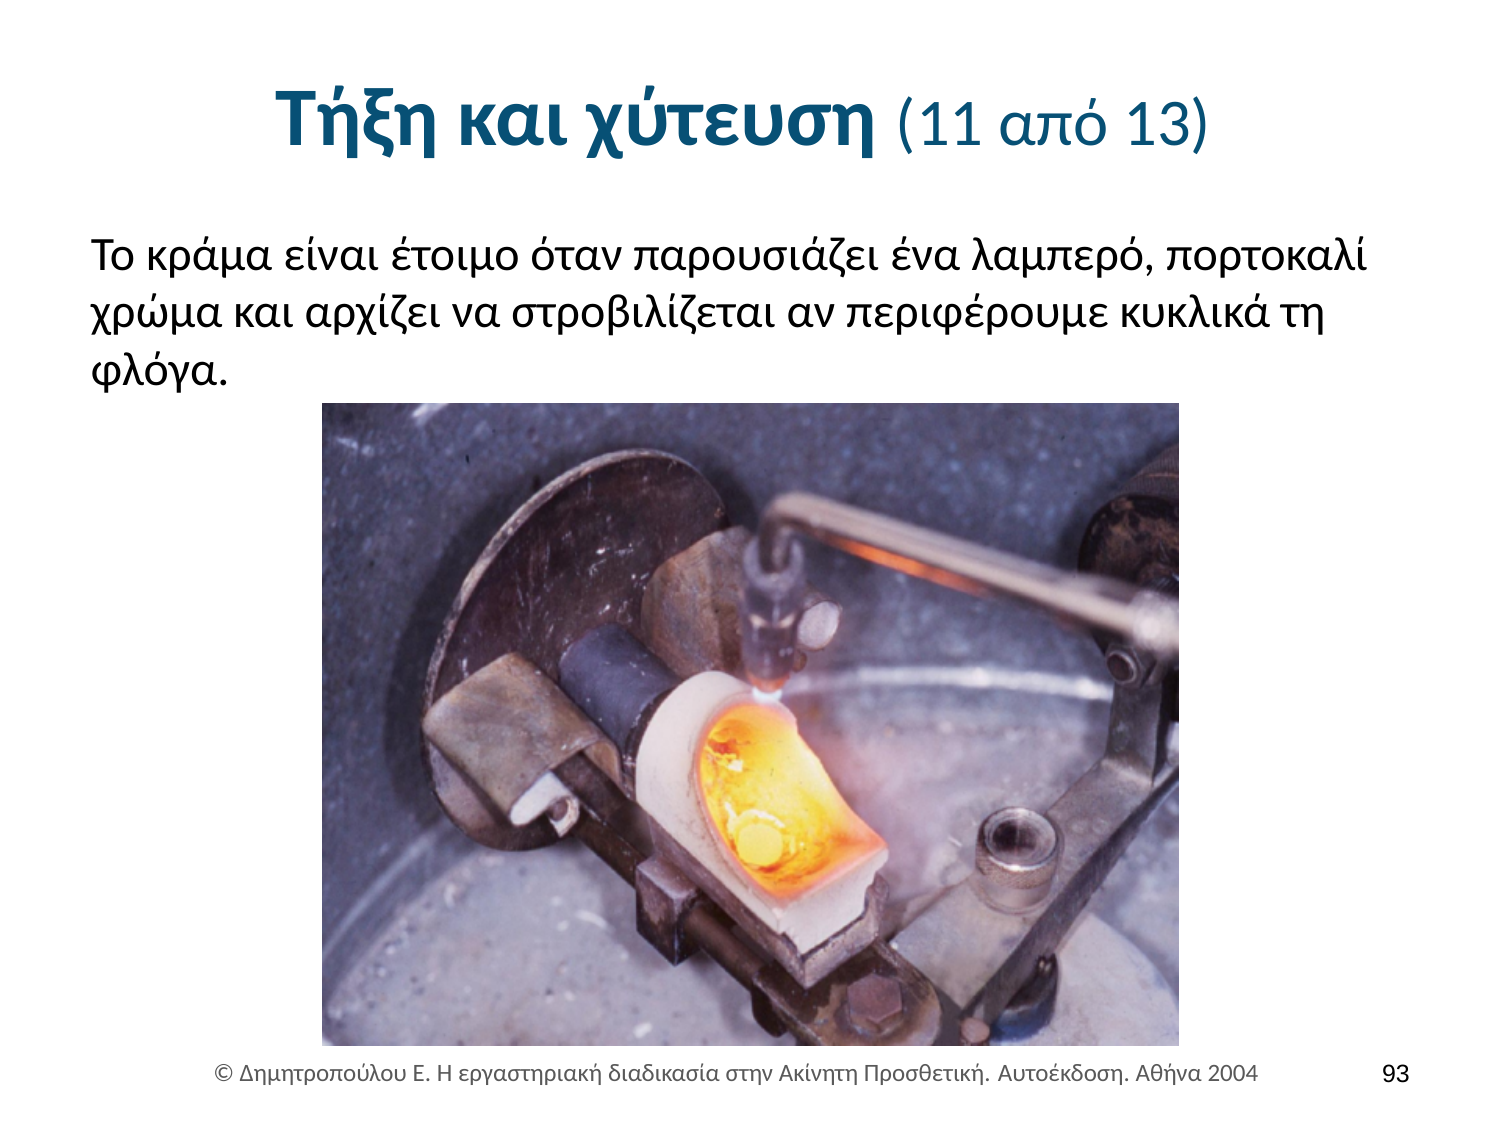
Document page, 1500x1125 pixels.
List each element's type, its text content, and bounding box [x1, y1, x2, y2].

picture [322, 403, 1180, 1047]
list Το κράμα είναι έτοιμο όταν παρουσιάζει ένα λαμπερό, πορτοκαλί χρώμα και αρχίζει να στροβιλίζεται αν περιφέρουμε κυκλικά τη φλόγα. [75, 214, 1426, 404]
text_box © Δημητροπούλου Ε. Η εργαστηριακή διαδικασία στην Ακίνητη Προσθετική. Αυτοέκδοση. Αθήνα 2004 [198, 1049, 1309, 1094]
title Τήξη και χύτευση (11 από 13) [75, 37, 1426, 187]
slide_number 92 [1074, 1042, 1425, 1103]
